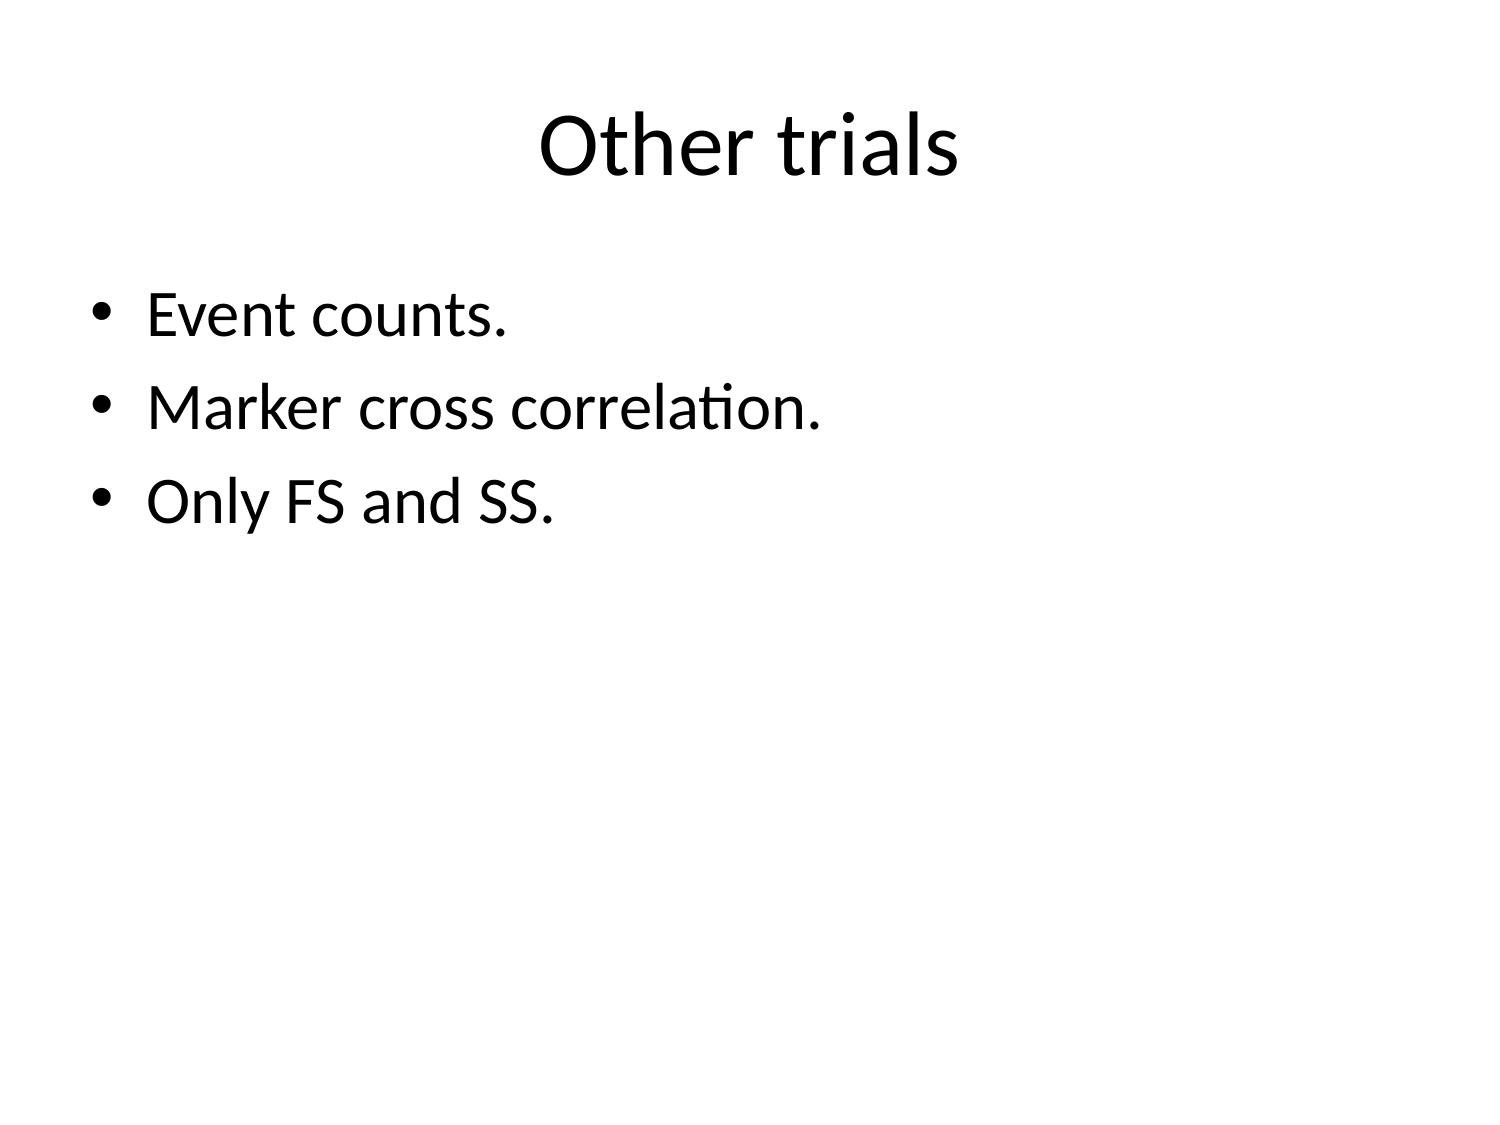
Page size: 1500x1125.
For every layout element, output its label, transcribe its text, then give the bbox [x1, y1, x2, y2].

title Other trials [75, 45, 1425, 233]
list Event counts. Marker cross correlation. Only FS and SS. [75, 262, 1425, 1005]
